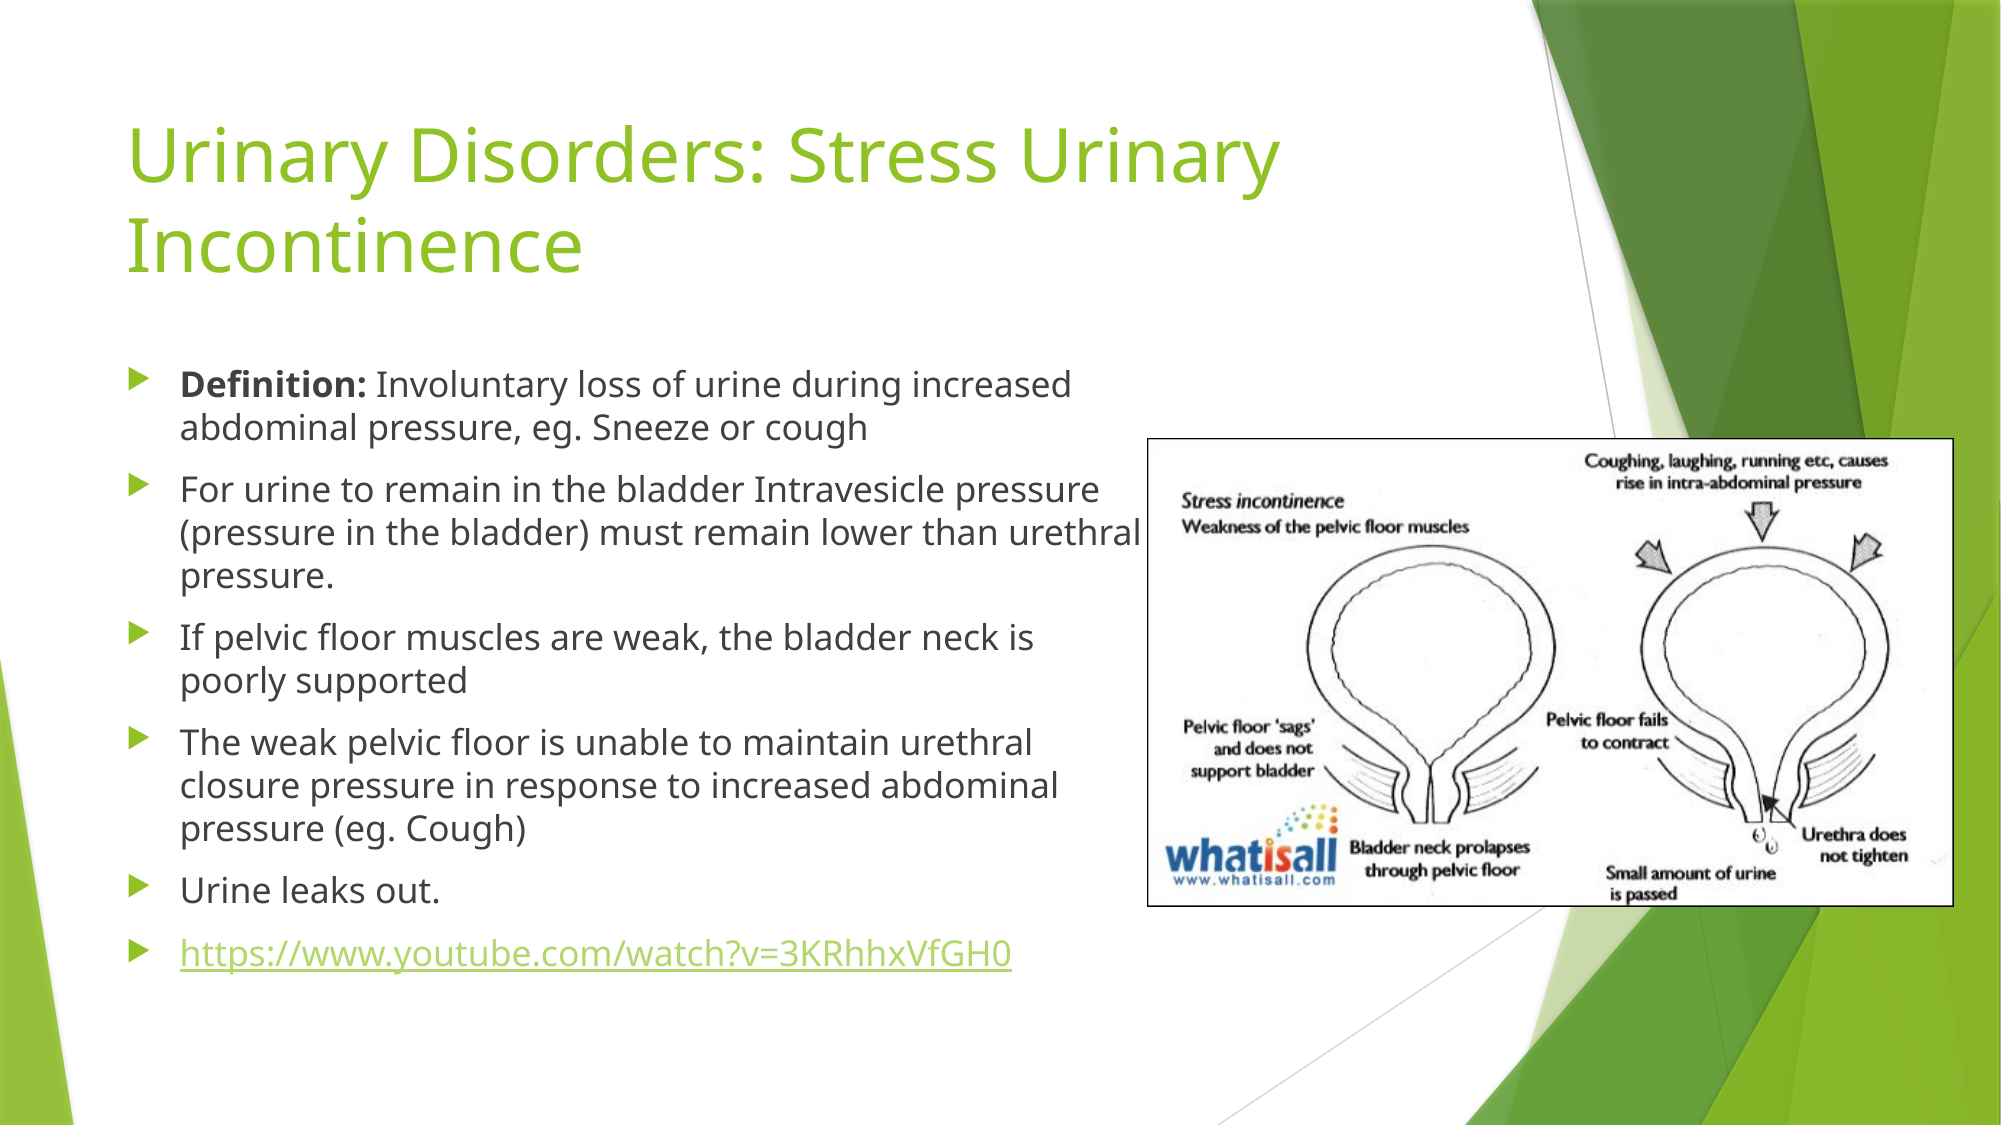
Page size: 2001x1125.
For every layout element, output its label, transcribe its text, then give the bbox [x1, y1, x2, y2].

picture [1146, 438, 1955, 908]
title Urinary Disorders: Stress Urinary Incontinence [111, 99, 1522, 317]
list Definition: Involuntary loss of urine during increased abdominal pressure, eg. Sneeze or cough For urine to remain in the bladder Intravesicle pressure (pressure in the bladder) must remain lower than urethral pressure. If pelvic floor muscles are weak, the bladder neck is poorly supported The weak pelvic floor is unable to maintain urethral closure pressure in response to increased abdominal pressure (eg. Cough) Urine leaks out. https://www.youtube.com/watch?v=3KRhhxVfGH0 [111, 354, 1167, 992]
